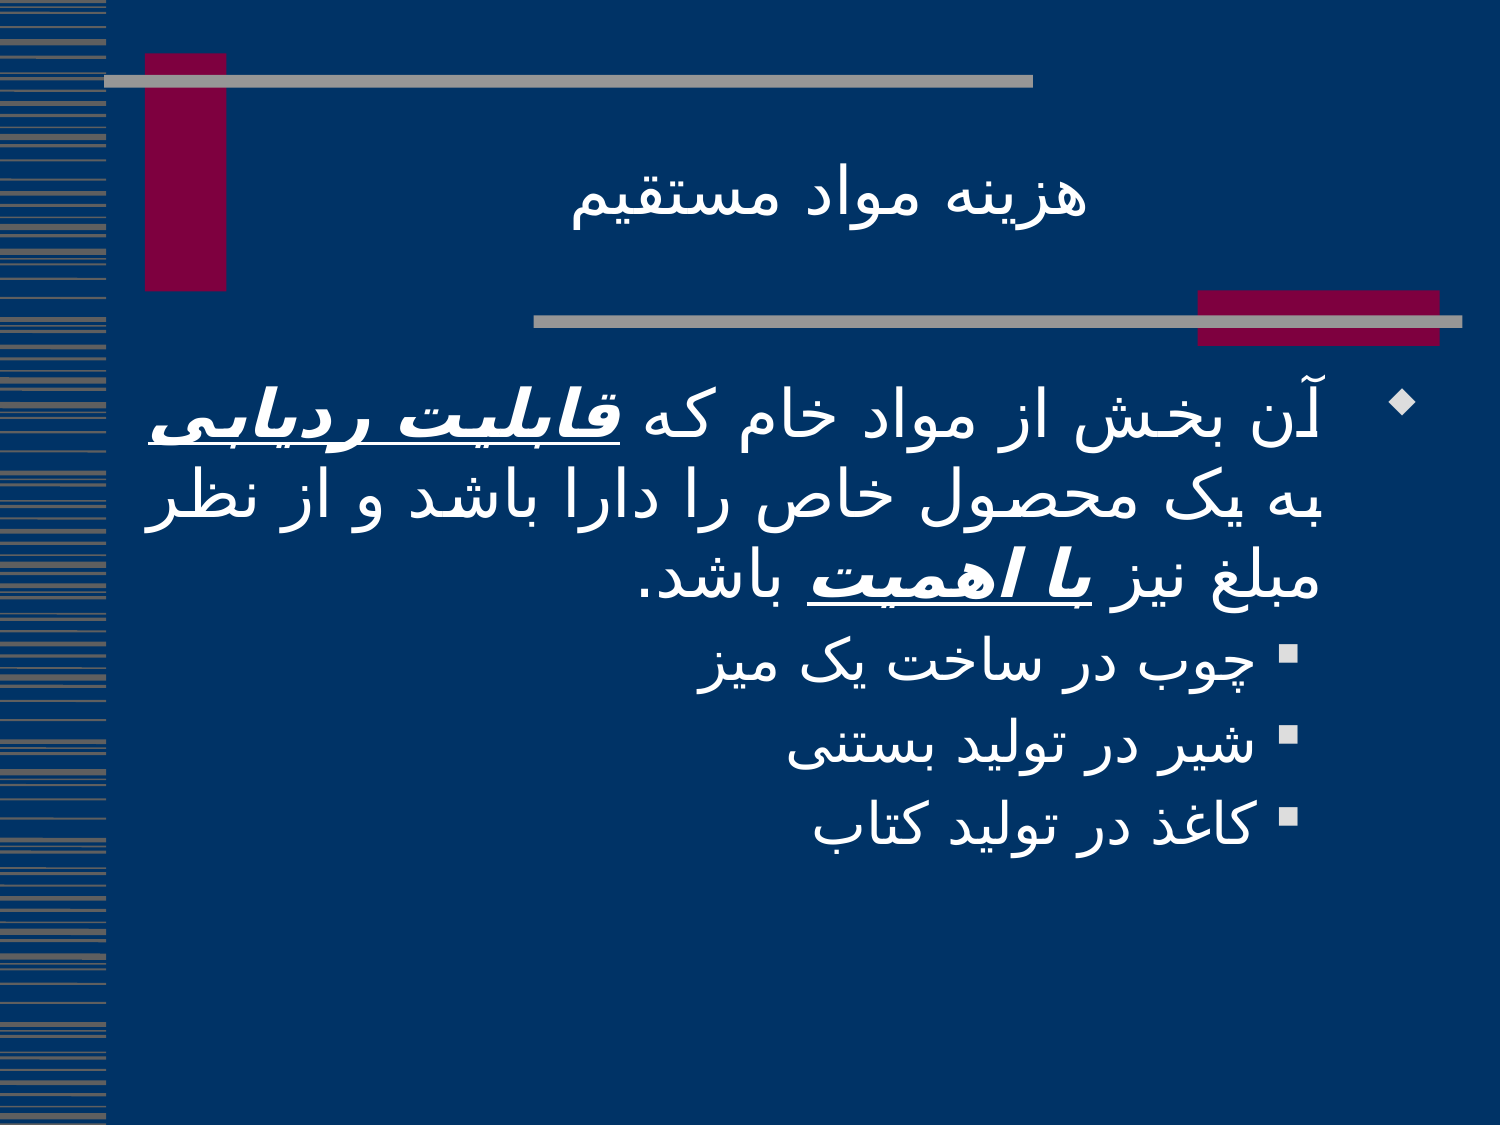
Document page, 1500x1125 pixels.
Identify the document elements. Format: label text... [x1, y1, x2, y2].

title هزینه مواد مستقیم [225, 99, 1436, 288]
list آن بخش از مواد خام که قابلیت ردیابی به یک محصول خاص را دارا باشد و از نظر مبلغ نیز با اهمیت باشد. چوب در ساخت یک میز شیر در تولید بستنی کاغذ در تولید کتاب [132, 363, 1439, 1000]
